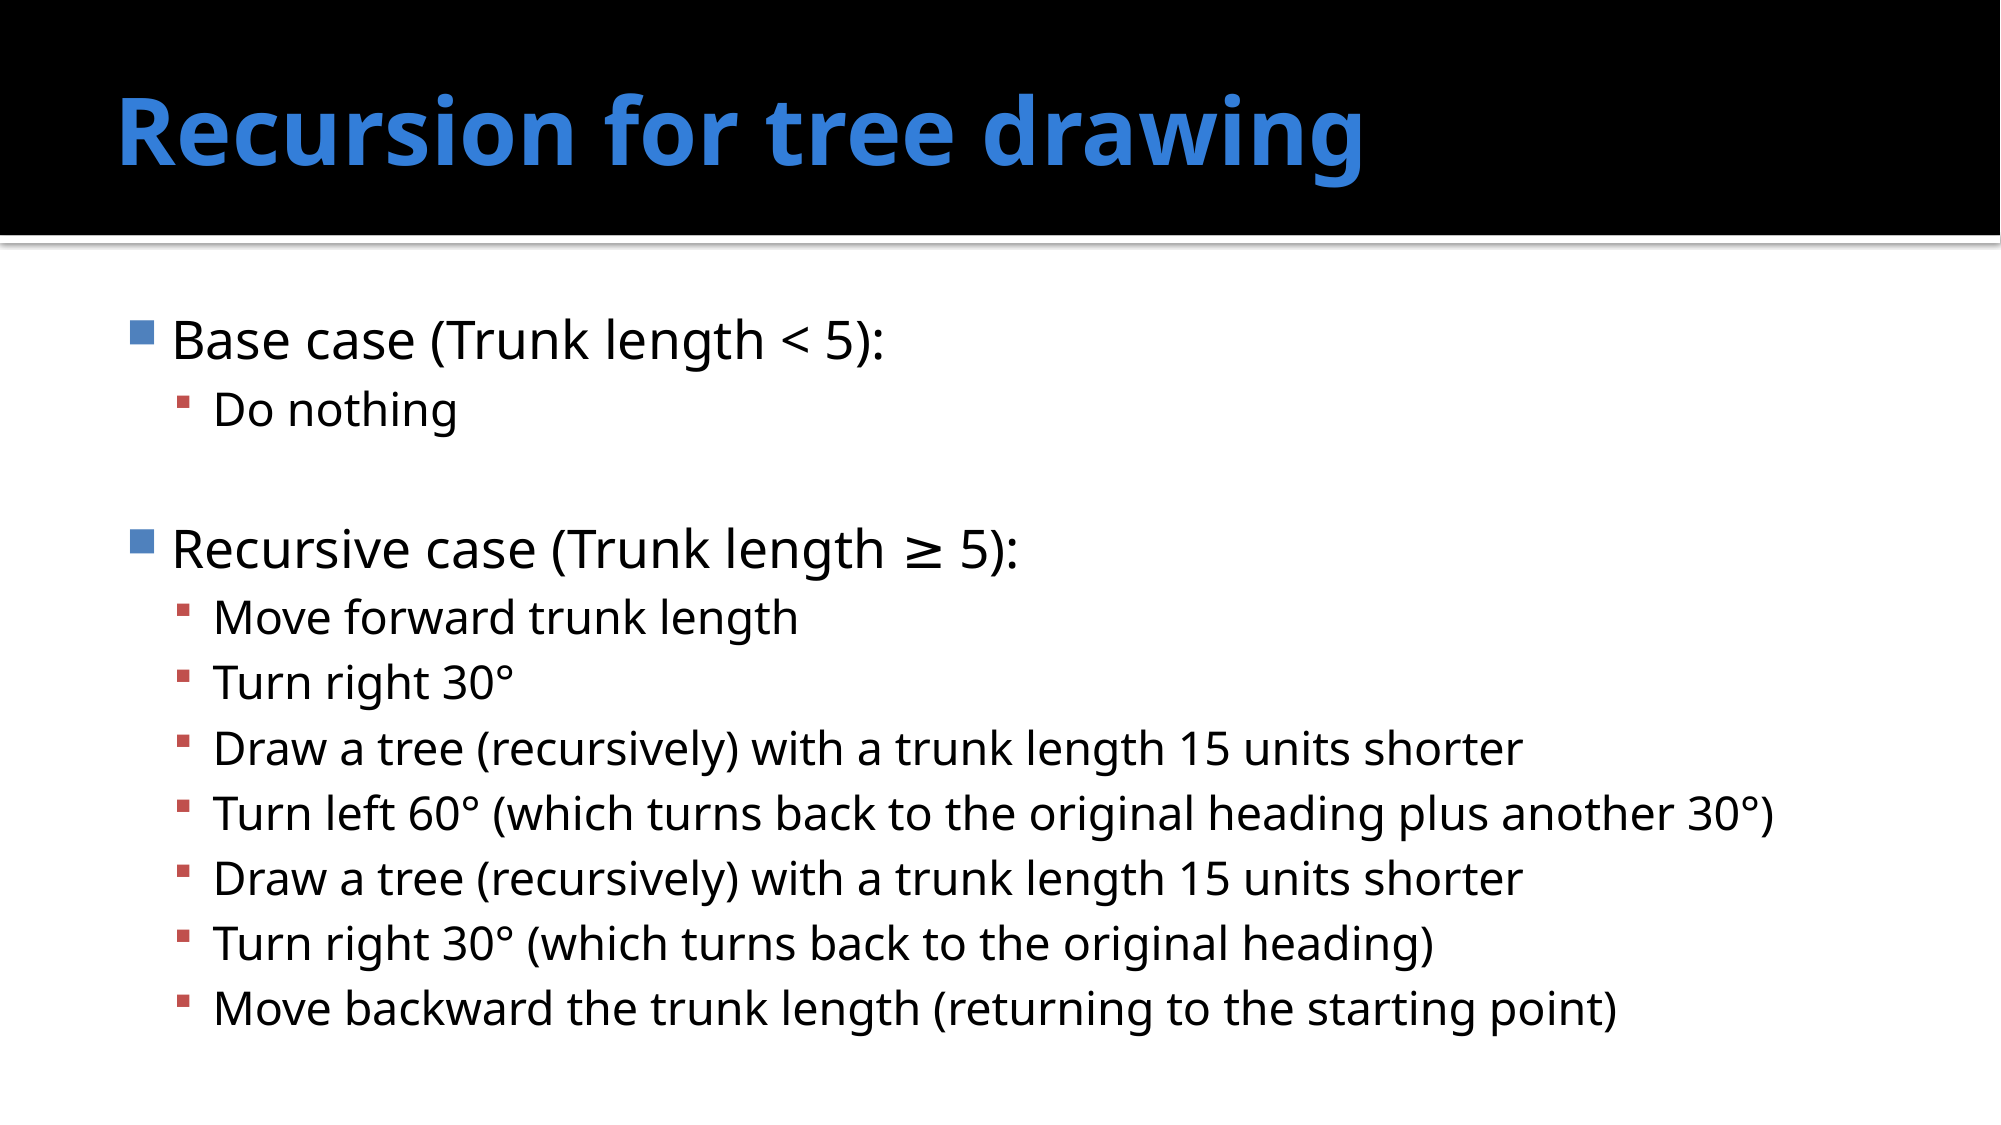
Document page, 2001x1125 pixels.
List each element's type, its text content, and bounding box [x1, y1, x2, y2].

title Recursion for tree drawing [99, 25, 1900, 231]
list Base case (Trunk length < 5): Do nothing Recursive case (Trunk length ≥ 5): Move forward trunk length Turn right 30° Draw a tree (recursively) with a trunk length 15 units shorter Turn left 60° (which turns back to the original heading plus another 30°) Draw a tree (recursively) with a trunk length 15 units shorter Turn right 30° (which turns back to the original heading) Move backward the trunk length (returning to the starting point) [99, 291, 1900, 1050]
